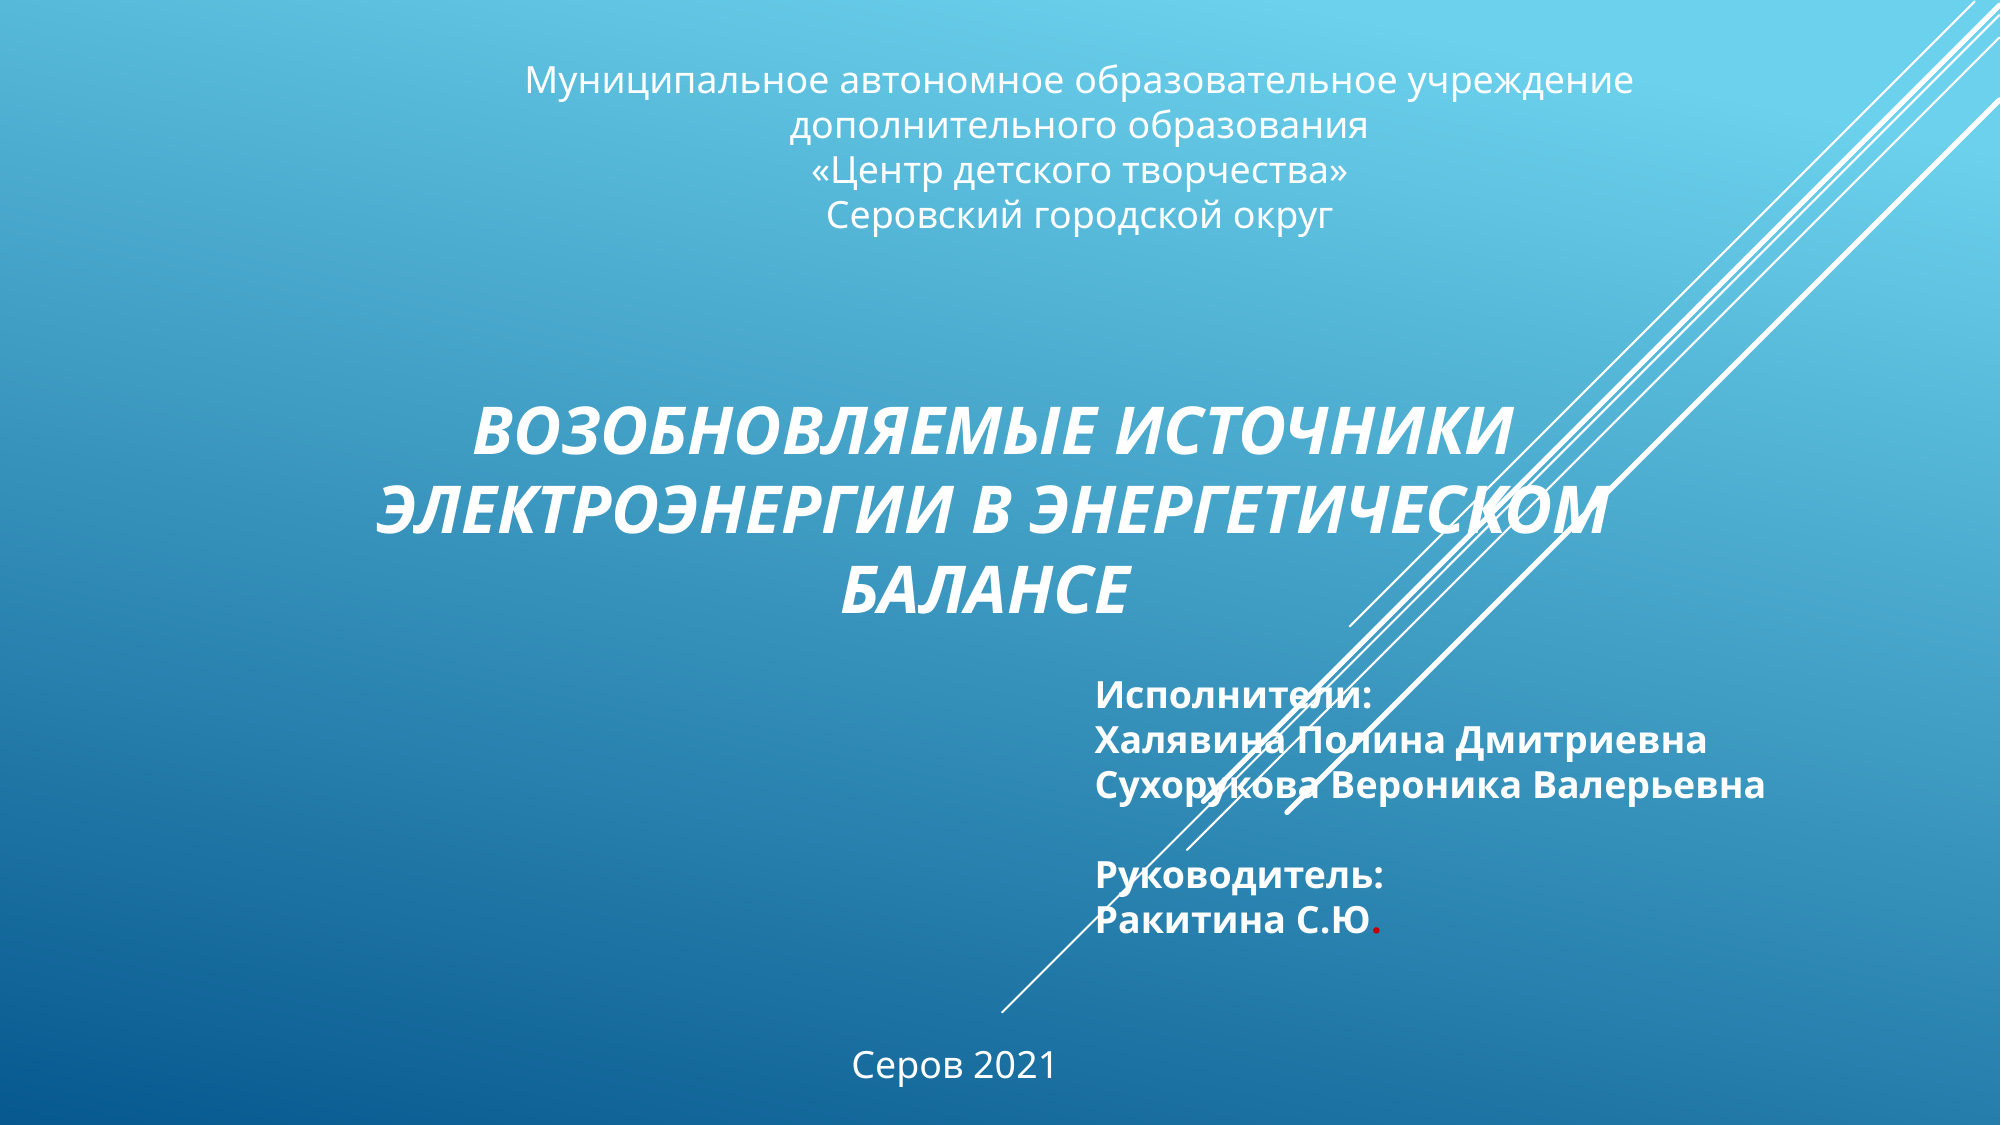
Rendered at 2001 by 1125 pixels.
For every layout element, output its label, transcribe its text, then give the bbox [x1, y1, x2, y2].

title Возобновляемые источники электроэнергии в энергетическом балансе [337, 300, 1651, 713]
text_box Серов 2021 [836, 1033, 1135, 1094]
text_box Исполнители: Халявина Полина Дмитриевна Сухорукова Вероника Валерьевна Руководитель: Ракитина С.Ю. [1079, 663, 1816, 948]
text_box Муниципальное автономное образовательное учреждение дополнительного образования «Центр детского творчества» Серовский городской округ [377, 48, 1782, 244]
